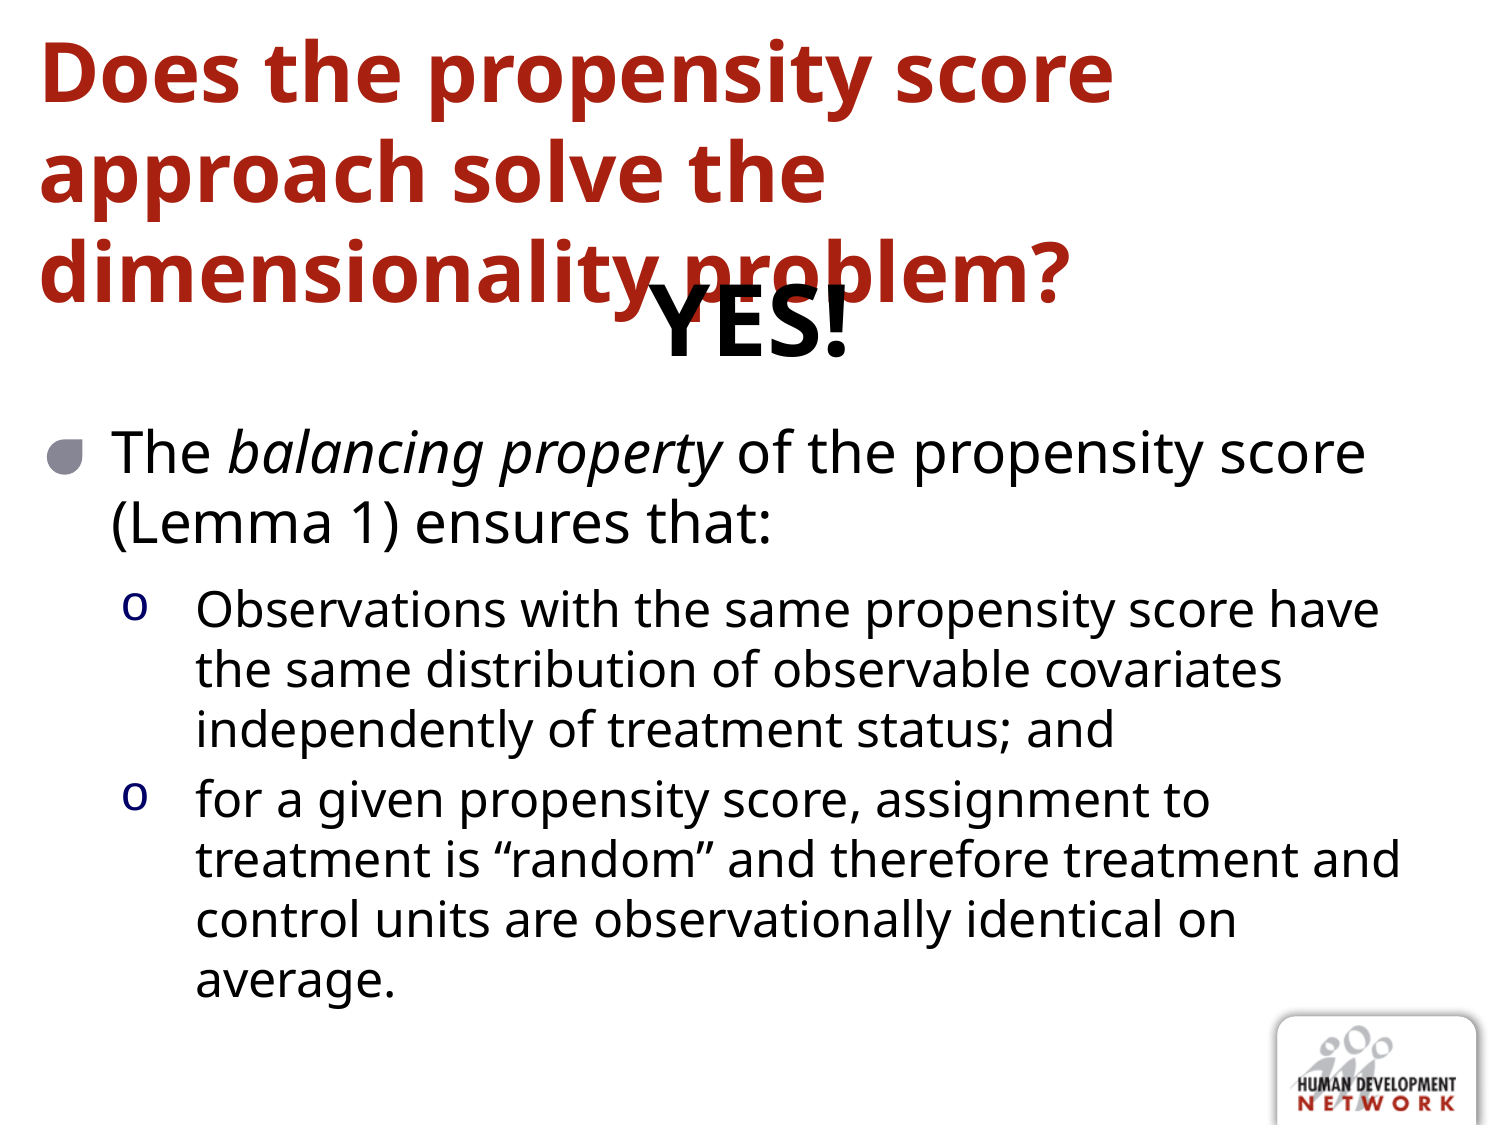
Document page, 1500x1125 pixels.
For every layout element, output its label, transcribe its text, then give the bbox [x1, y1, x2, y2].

text_box The balancing property of the propensity score (Lemma 1) ensures that: [96, 408, 1465, 563]
title Does the propensity score approach solve the dimensionality problem? [23, 11, 1477, 153]
picture [1286, 1014, 1471, 1116]
text_box [44, 437, 85, 477]
text_box YES! [433, 263, 1067, 386]
text_box Observations with the same propensity score have the same distribution of observable covariates independently of treatment status; and for a given propensity score, assignment to treatment is “random” and therefore treatment and control units are observationally identical on average. [105, 570, 1430, 1015]
